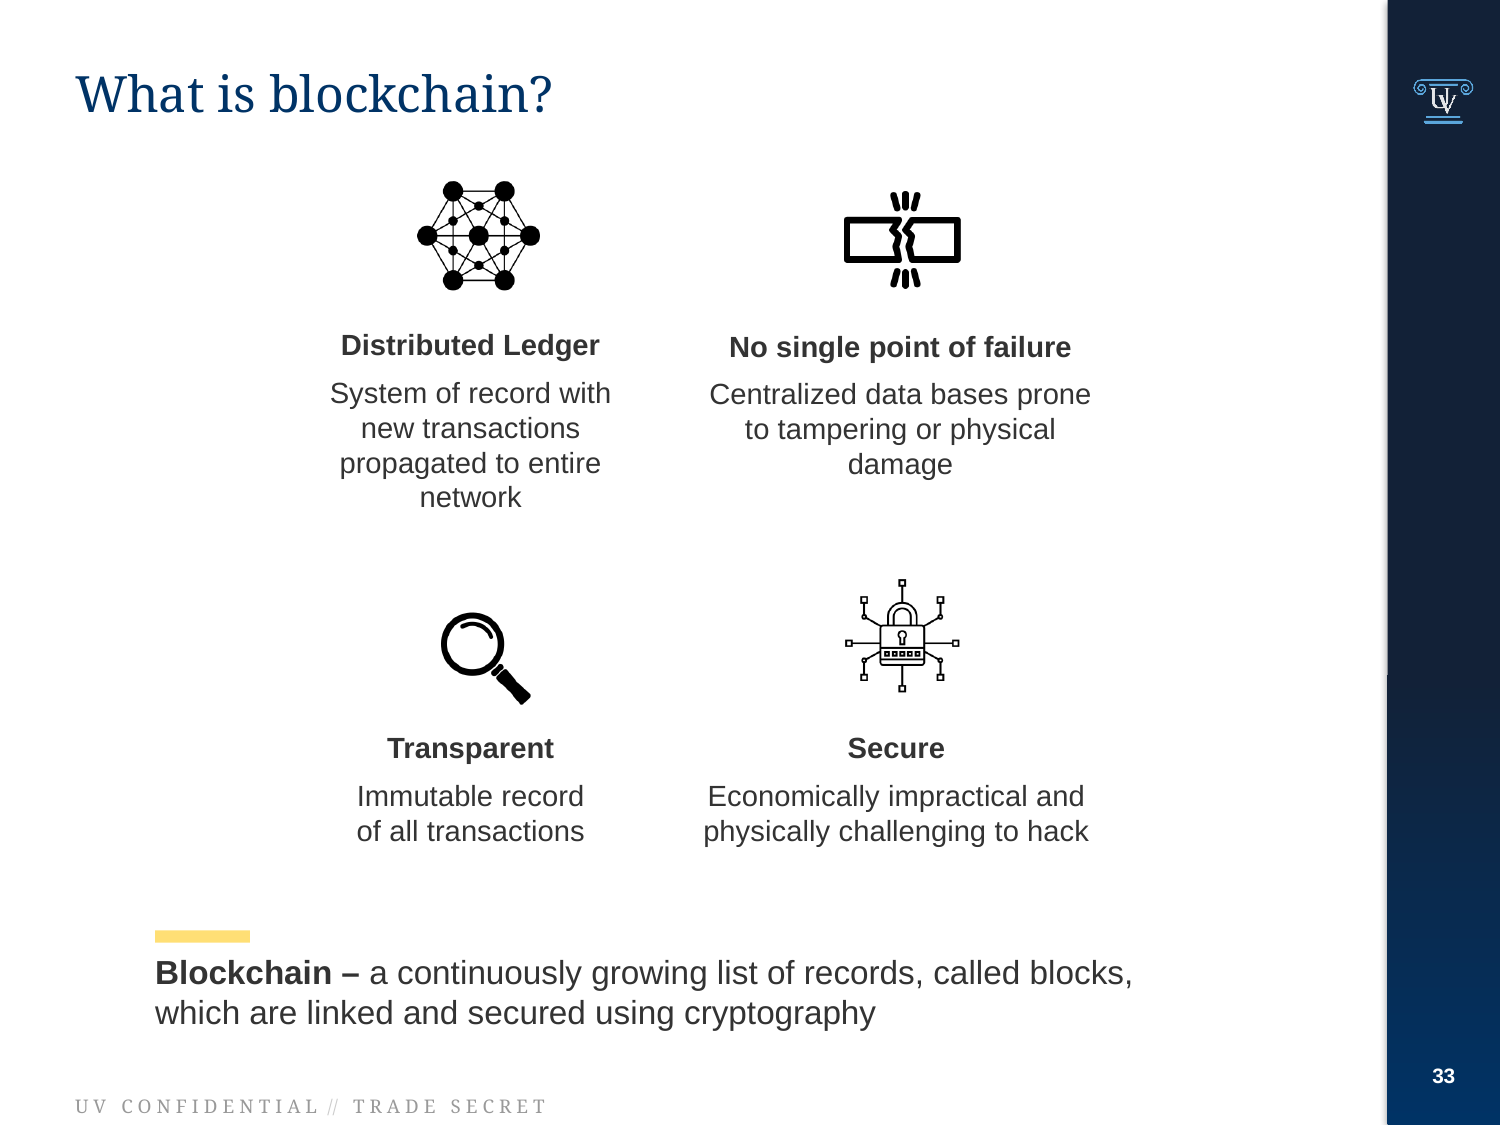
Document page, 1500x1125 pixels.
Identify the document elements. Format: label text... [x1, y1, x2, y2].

text_box Secure Economically impractical and physically challenging to hack [700, 729, 1093, 760]
text_box [153, 928, 252, 945]
text_box Transparent Immutable record of all transactions [345, 729, 596, 754]
text_box No single point of failure Centralized data bases prone to tampering or physical damage [693, 327, 1109, 355]
picture [841, 575, 963, 697]
picture [416, 174, 540, 298]
picture [1412, 77, 1474, 125]
picture [837, 174, 967, 305]
text_box Distributed Ledger System of record with new transactions propagated to entire network [300, 326, 641, 353]
slide_number 32 [1387, 1027, 1500, 1088]
list Blockchain – a continuously growing list of records, called blocks, which are linked and secured using cryptography [155, 951, 1218, 1044]
picture [433, 604, 540, 711]
title What is blockchain? [75, 62, 1325, 155]
